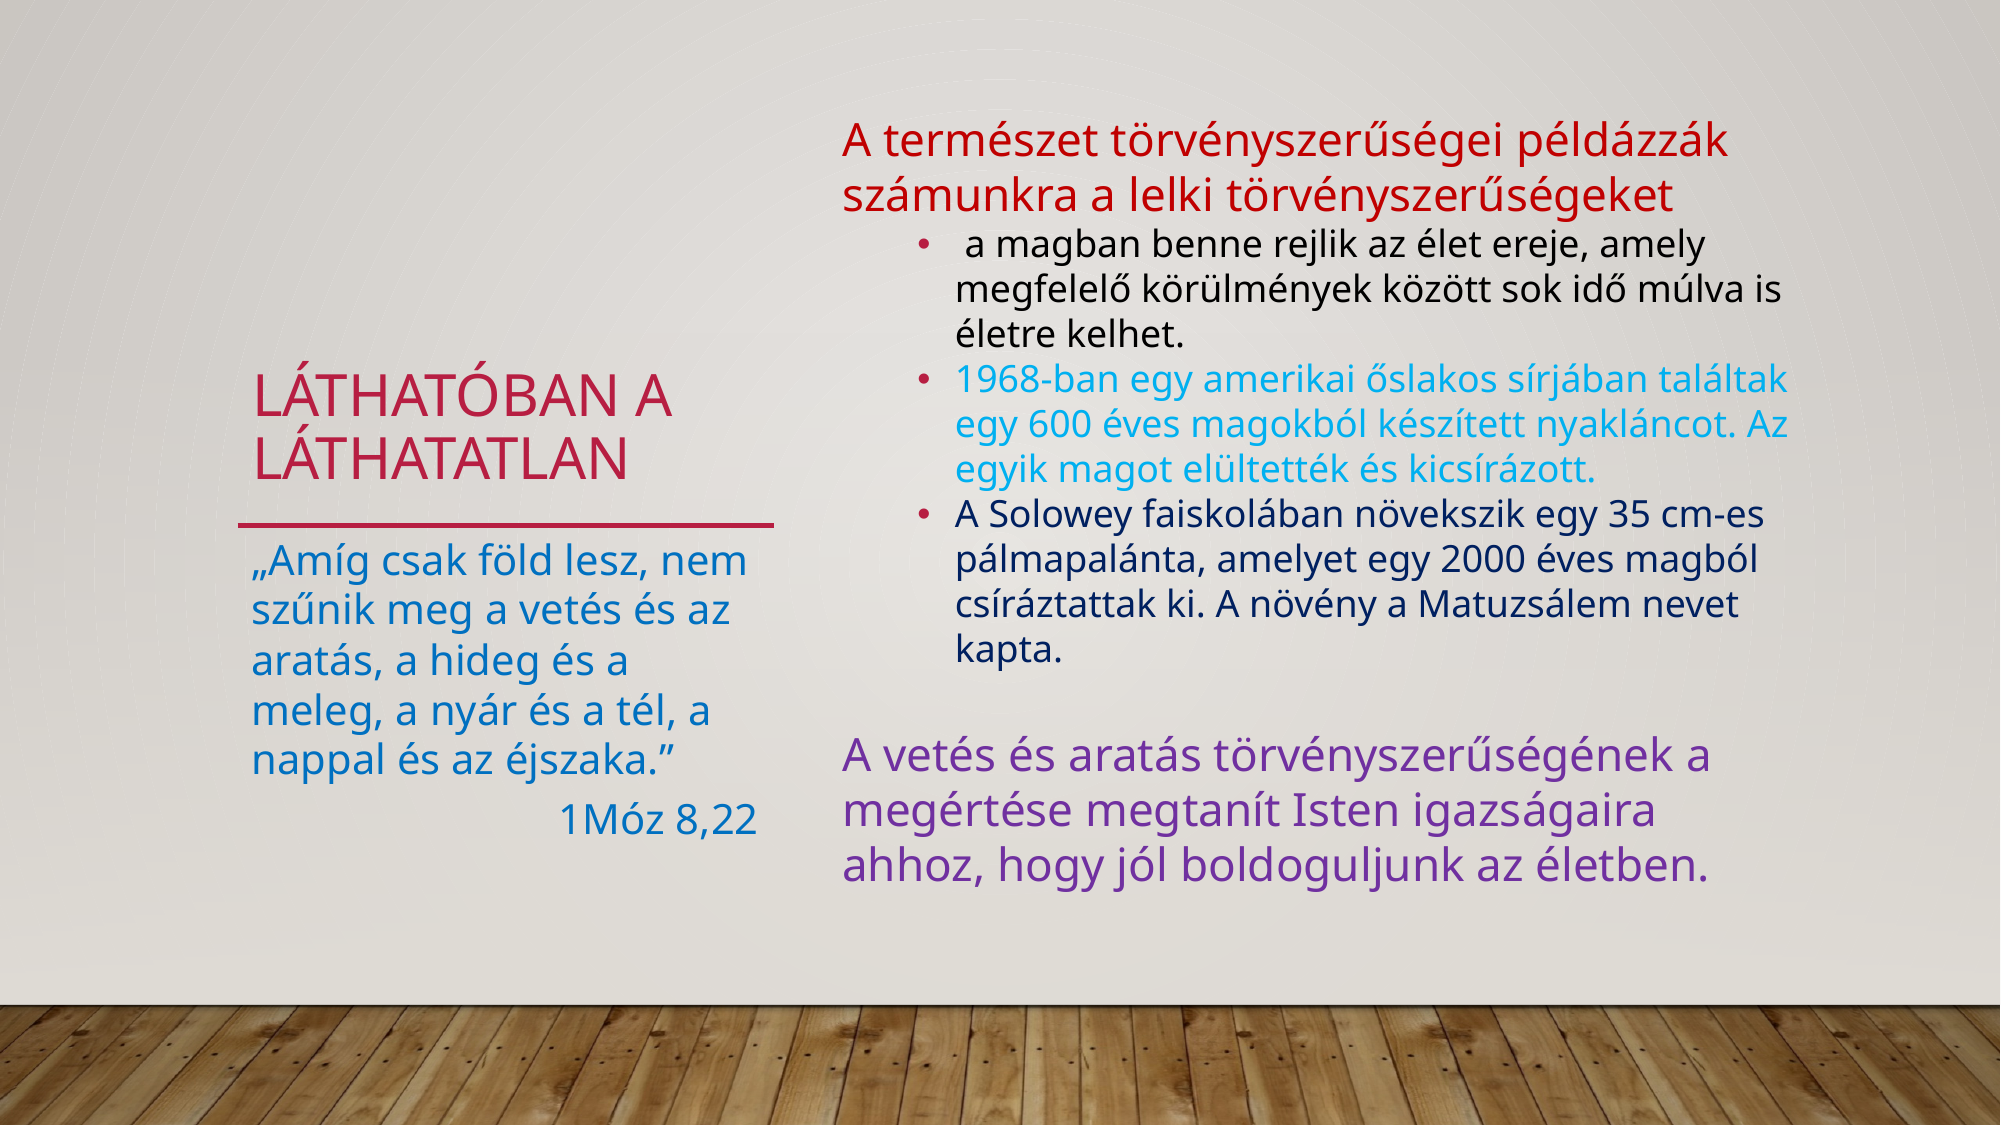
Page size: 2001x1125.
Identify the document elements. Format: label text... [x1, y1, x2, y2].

title Láthatóban a láthatatlan [236, 131, 774, 500]
list „Amíg csak föld lesz, nem szűnik meg a vetés és az aratás, a hideg és a meleg, a nyár és a tél, a nappal és az éjszaka.” 1Móz 8,22 [236, 525, 774, 936]
list A természet törvényszerűségei példázzák számunkra a lelki törvényszerűségeket a magban benne rejlik az élet ereje, amely megfelelő körülmények között sok idő múlva is életre kelhet. 1968-ban egy amerikai őslakos sírjában találtak egy 600 éves magokból készített nyakláncot. Az egyik magot elültették és kicsírázott. A Solowey faiskolában növekszik egy 35 cm-es pálmapalánta, amelyet egy 2000 éves magból csíráztattak ki. A növény a Matuzsálem nevet kapta. A vetés és aratás törvényszerűségének a megértése megtanít Isten igazságaira ahhoz, hogy jól boldoguljunk az életben. [827, 42, 1814, 958]
picture [0, 1005, 2000, 1125]
